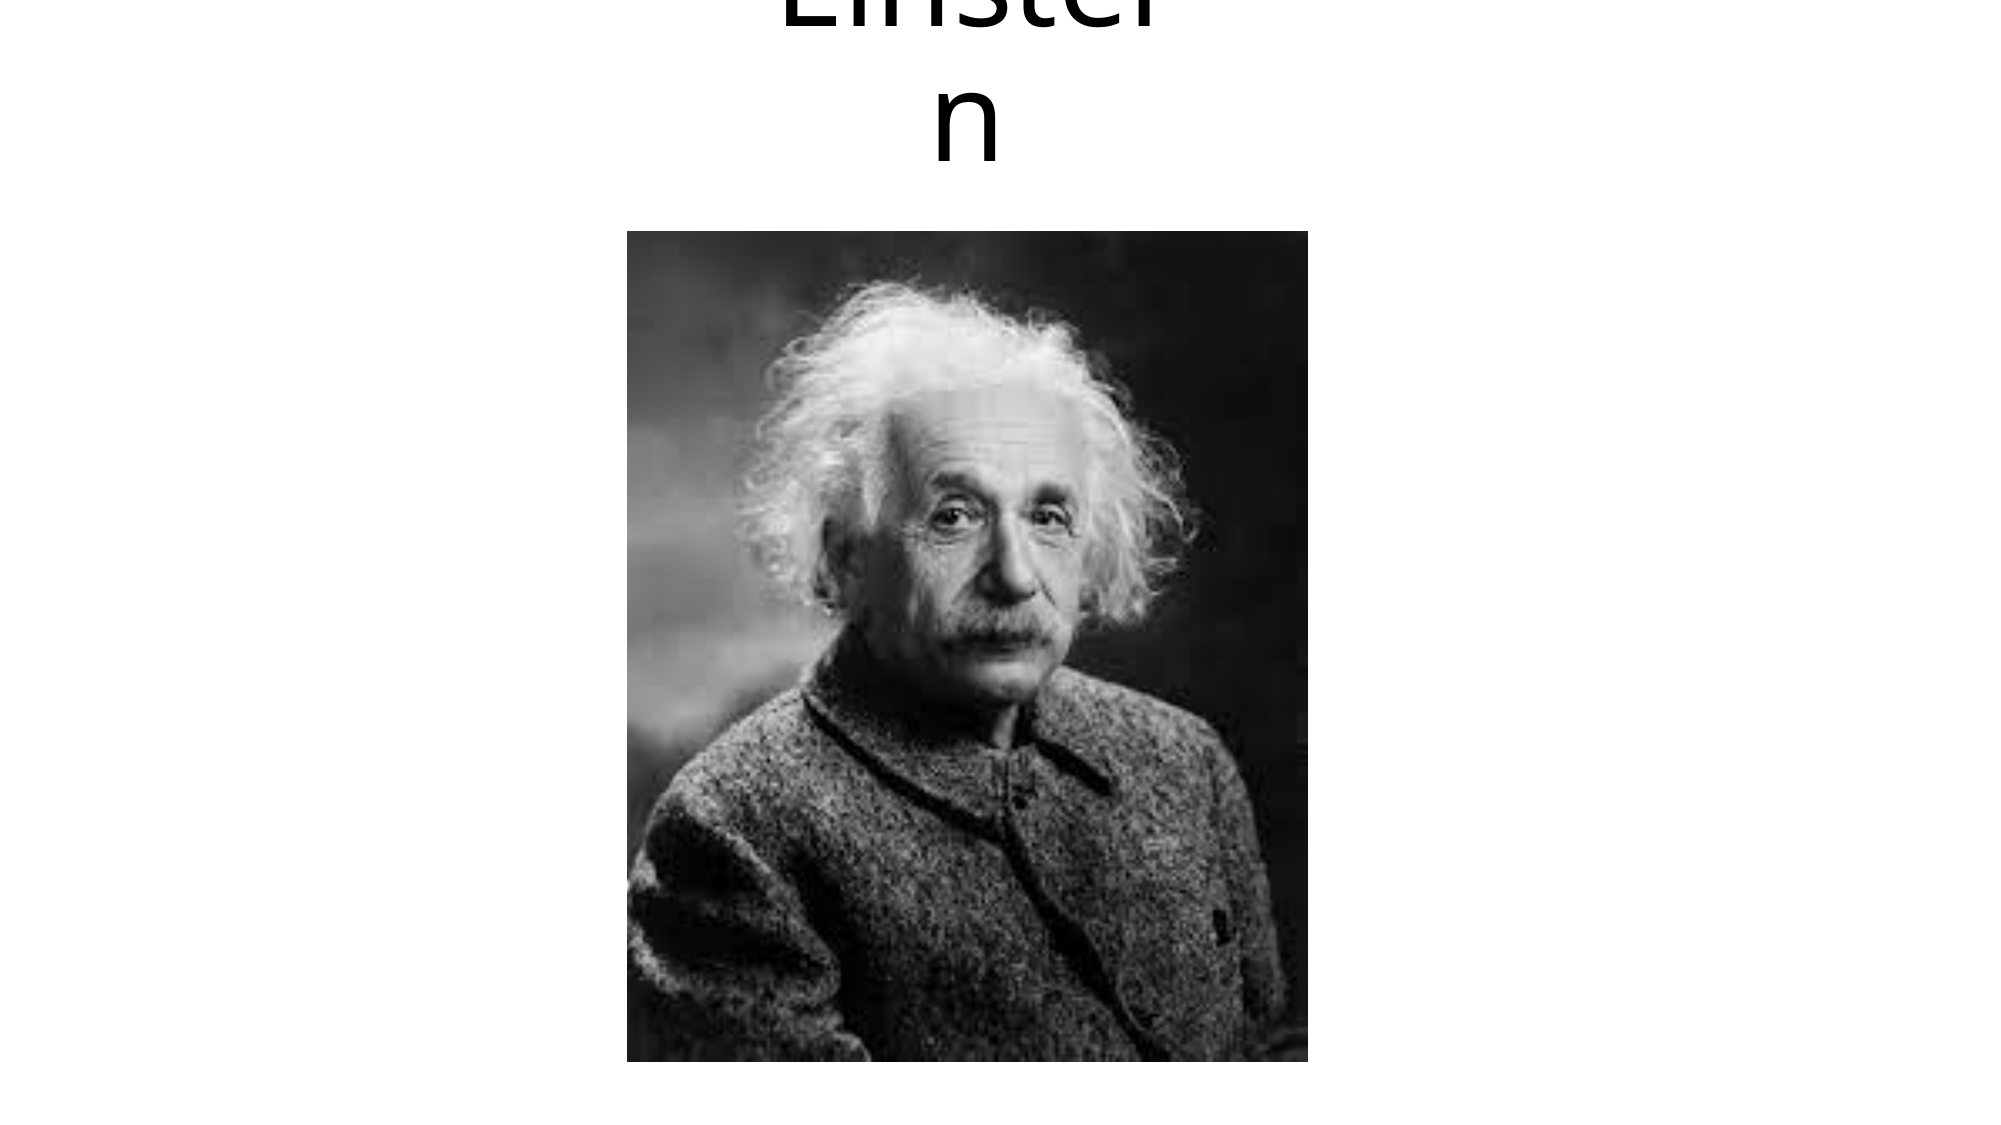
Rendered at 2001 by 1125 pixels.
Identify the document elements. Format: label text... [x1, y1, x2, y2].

title Einstein [735, 63, 1200, 197]
picture [627, 231, 1308, 1062]
